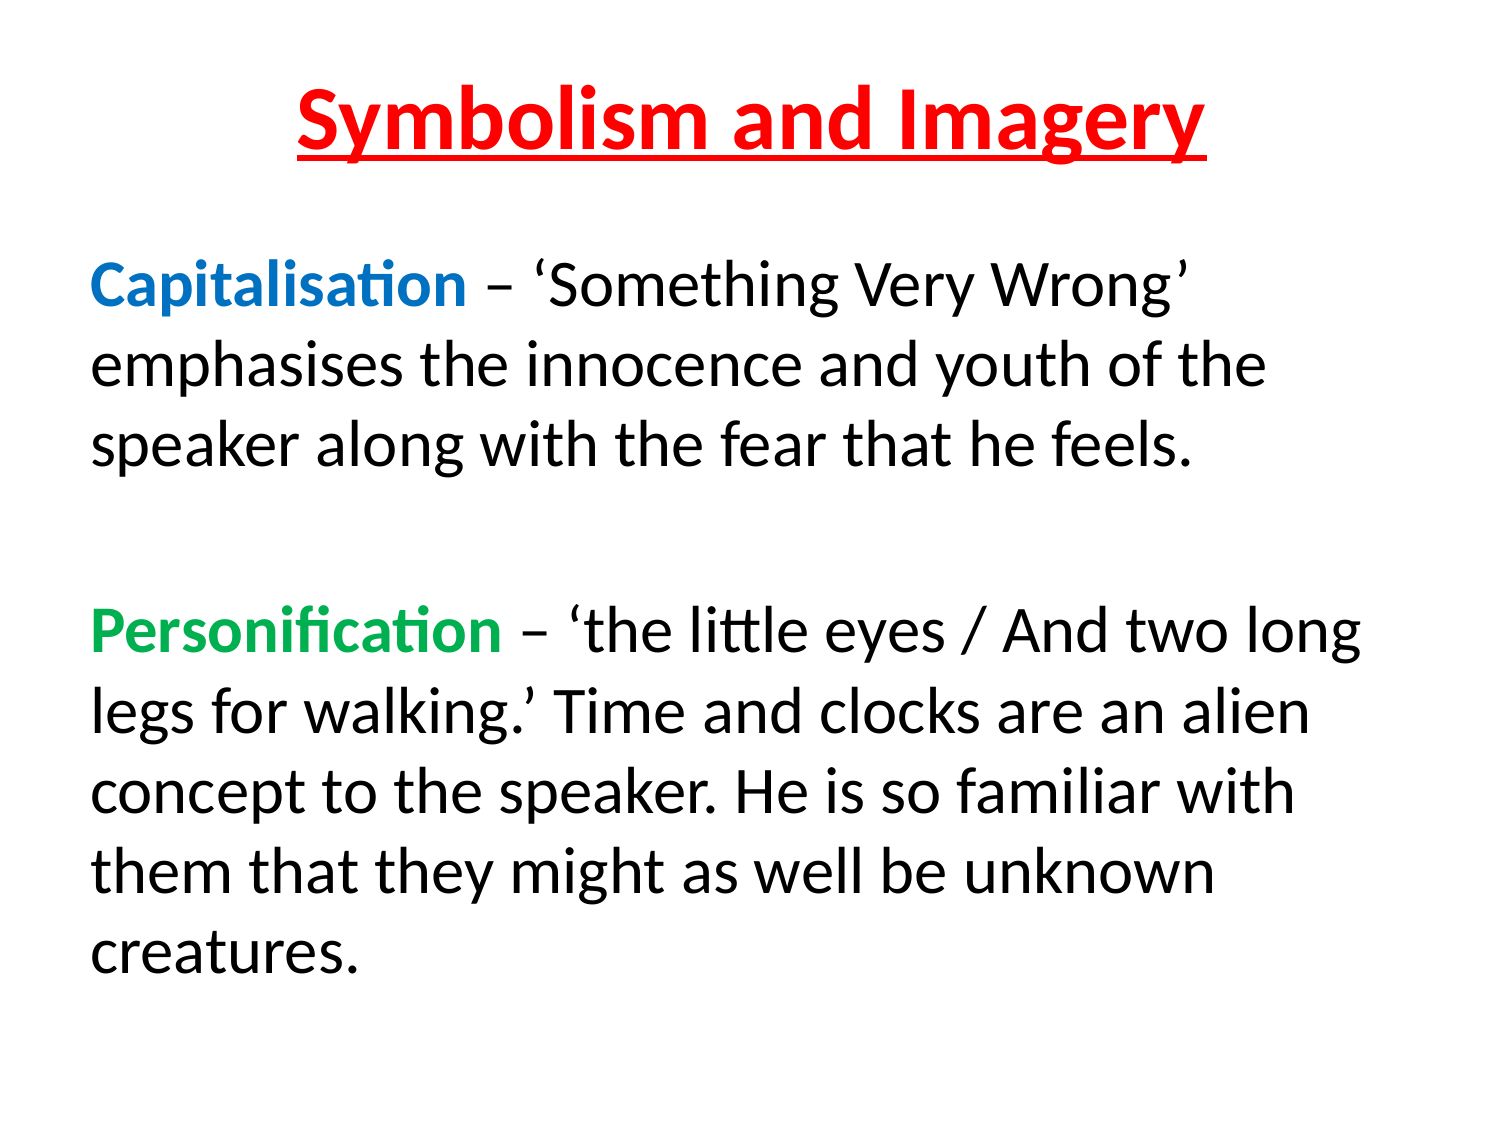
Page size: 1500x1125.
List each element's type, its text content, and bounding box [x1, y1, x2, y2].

title Symbolism and Imagery [76, 19, 1427, 207]
list Capitalisation – ‘Something Very Wrong’ emphasises the innocence and youth of the speaker along with the fear that he feels. Personification – ‘the little eyes / And two long legs for walking.’ Time and clocks are an alien concept to the speaker. He is so familiar with them that they might as well be unknown creatures. [75, 231, 1425, 1047]
